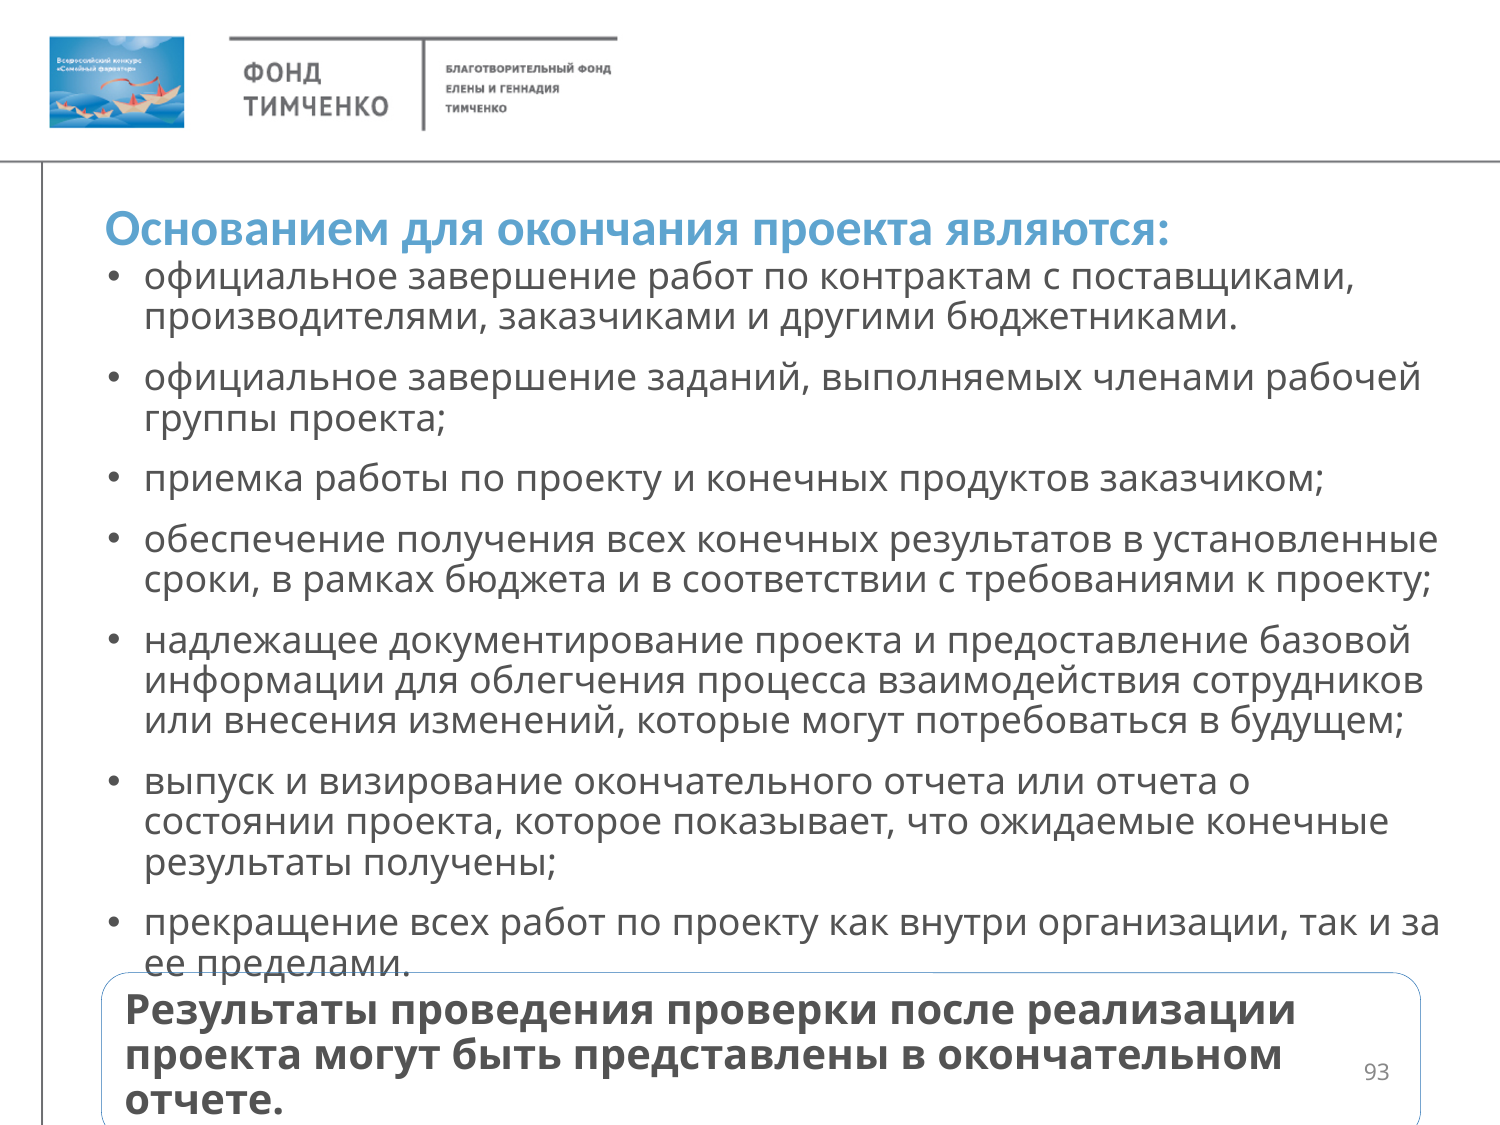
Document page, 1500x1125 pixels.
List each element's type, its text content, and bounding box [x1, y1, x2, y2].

list официальное завершение работ по контрактам с поставщиками, производителями, заказчиками и другими бюджетниками. официальное завершение заданий, выполняемых членами рабочей группы проекта; приемка работы по проекту и конечных продуктов заказчиком; обеспечение получения всех конечных результатов в установленные сроки, в рамках бюджета и в соответствии с требованиями к проекту; надлежащее документирование проекта и предоставление базовой информации для облегчения процесса взаимодействия сотрудников или внесения изменений, которые могут потребоваться в будущем; выпуск и визирование окончательного отчета или отчета о состоянии проекта, которое показывает, что ожидаемые конечные результаты получены; прекращение всех работ по проекту как внутри организации, так и за ее пределами. [100, 250, 1459, 963]
text_box Результаты проведения проверки после реализации проекта могут быть представлены в окончательном отчете. [101, 972, 1421, 1125]
title Основанием для окончания проекта являются: [98, 184, 1393, 272]
picture [0, 0, 1500, 1125]
